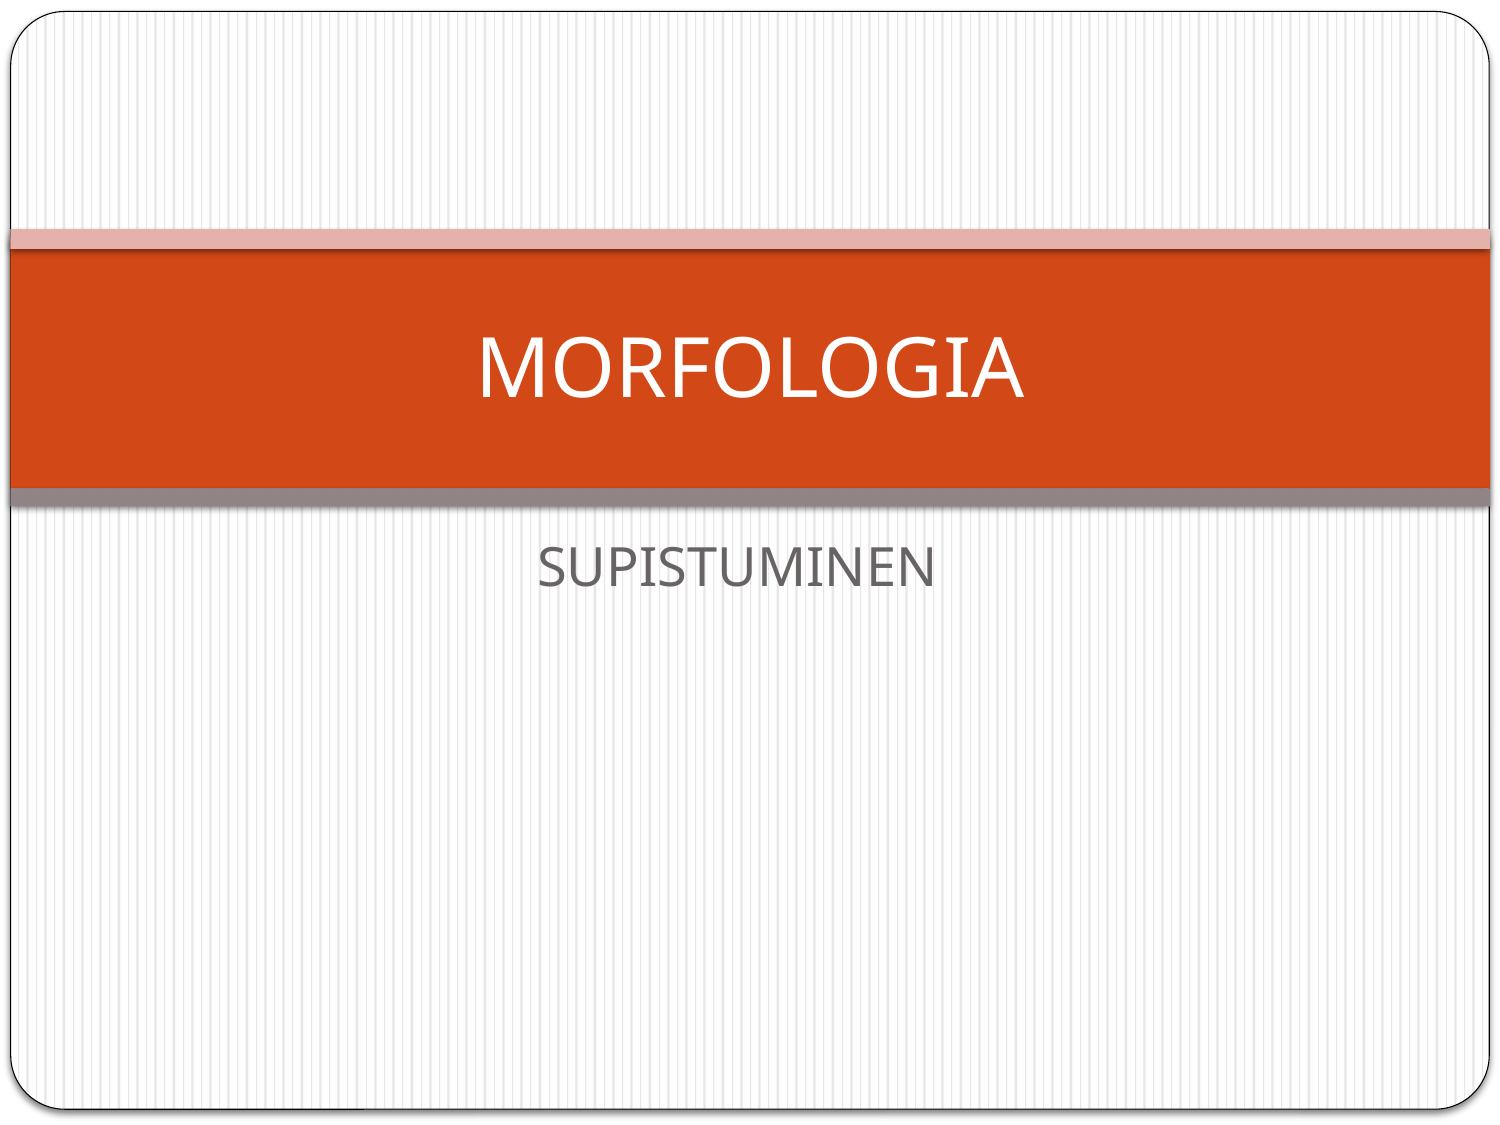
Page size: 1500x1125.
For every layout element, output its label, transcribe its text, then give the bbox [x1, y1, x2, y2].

title MORFOLOGIA [75, 247, 1425, 489]
subtitle SUPISTUMINEN [212, 525, 1263, 788]
